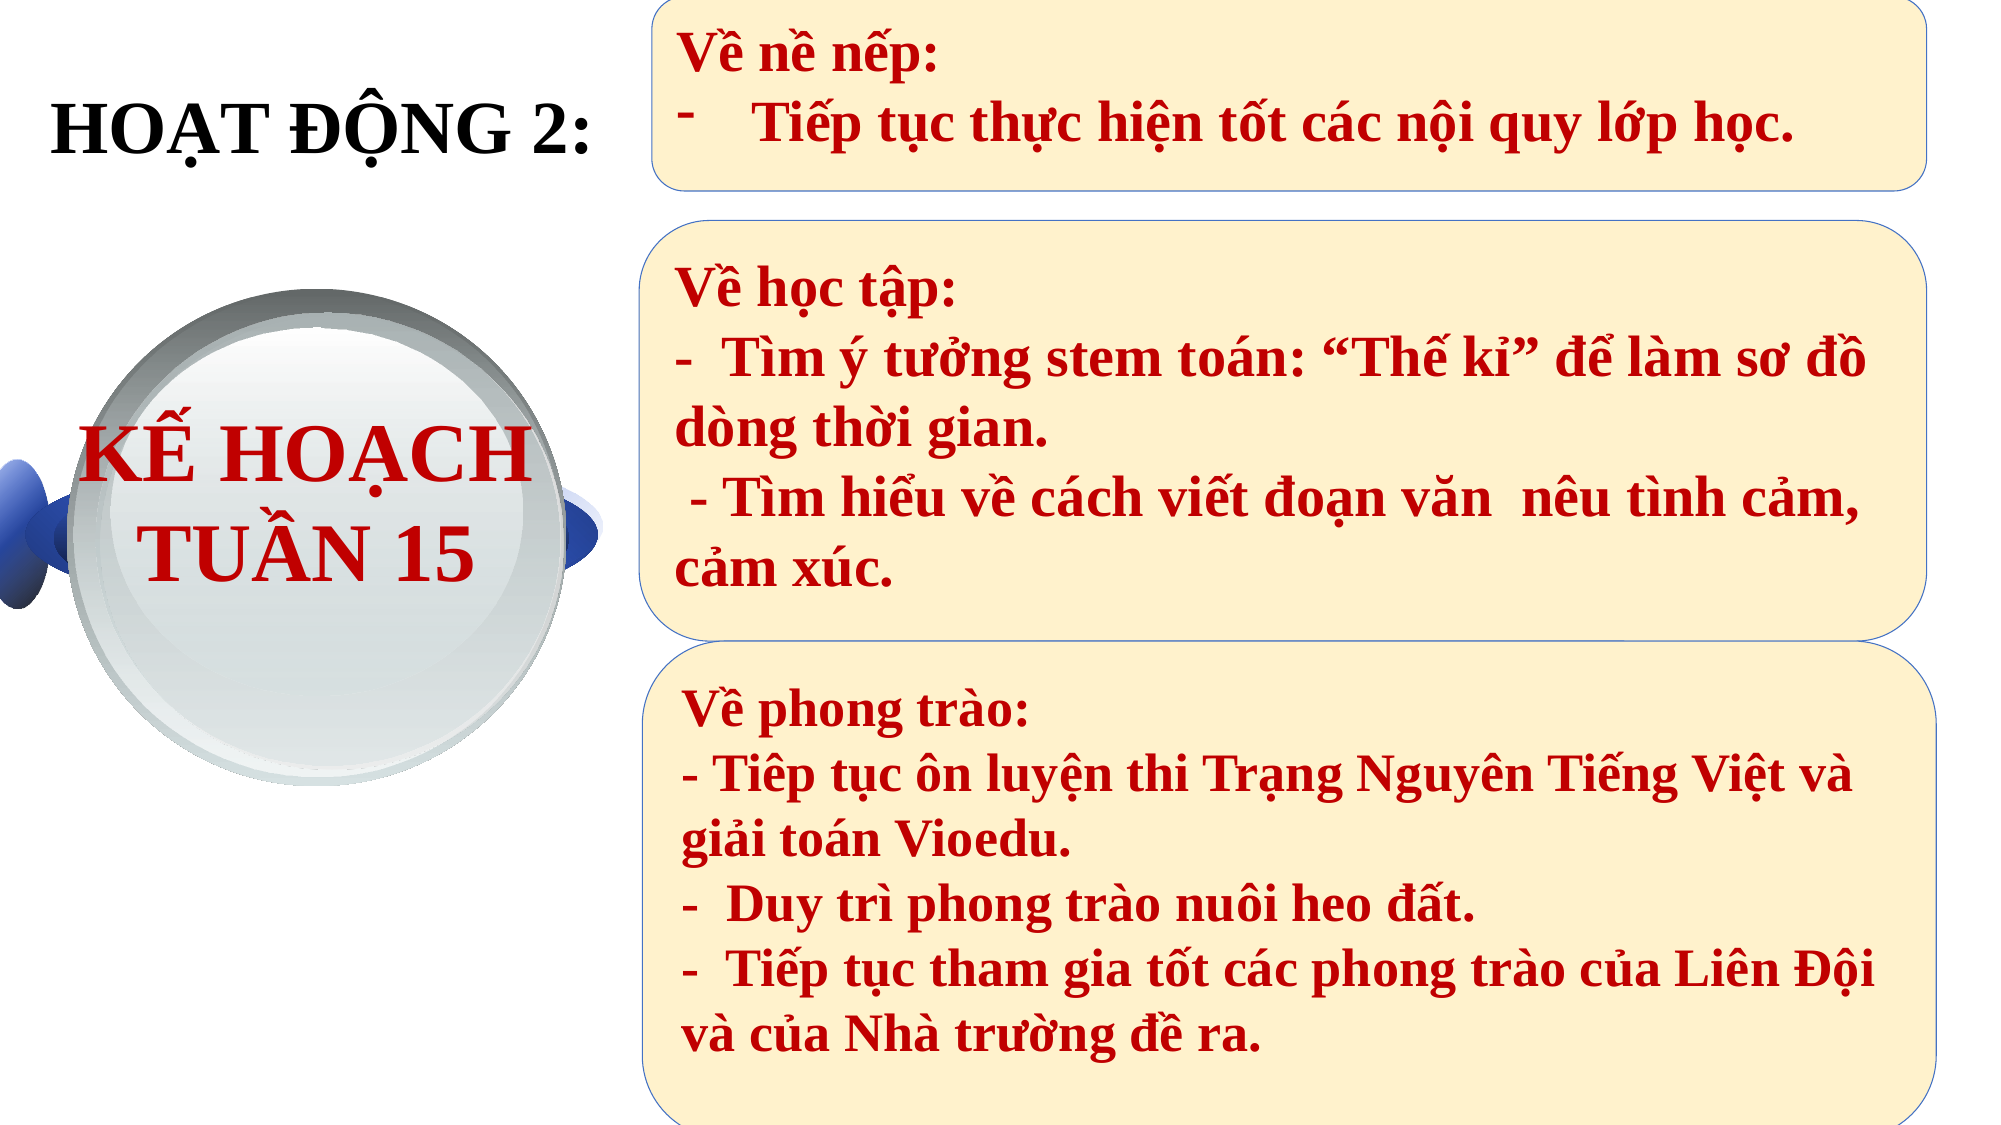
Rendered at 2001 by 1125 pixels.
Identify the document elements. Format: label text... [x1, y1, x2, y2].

text_box Về nề nếp: Tiếp tục thực hiện tốt các nội quy lớp học. [651, 0, 1928, 192]
text_box Về phong trào: - Tiêp tục ôn luyện thi Trạng Nguyên Tiếng Việt và giải toán Vioedu. - Duy trì phong trào nuôi heo đất. - Tiếp tục tham gia tốt các phong trào của Liên Đội và của Nhà trường đề ra. [641, 640, 1937, 1125]
text_box HOẠT ĐỘNG 2: [35, 71, 652, 177]
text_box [0, 288, 603, 787]
text_box Về học tập: - Tìm ý tưởng stem toán: “Thế kỉ” để làm sơ đồ dòng thời gian. - Tìm hiểu về cách viết đoạn văn nêu tình cảm, cảm xúc. [638, 219, 1928, 642]
